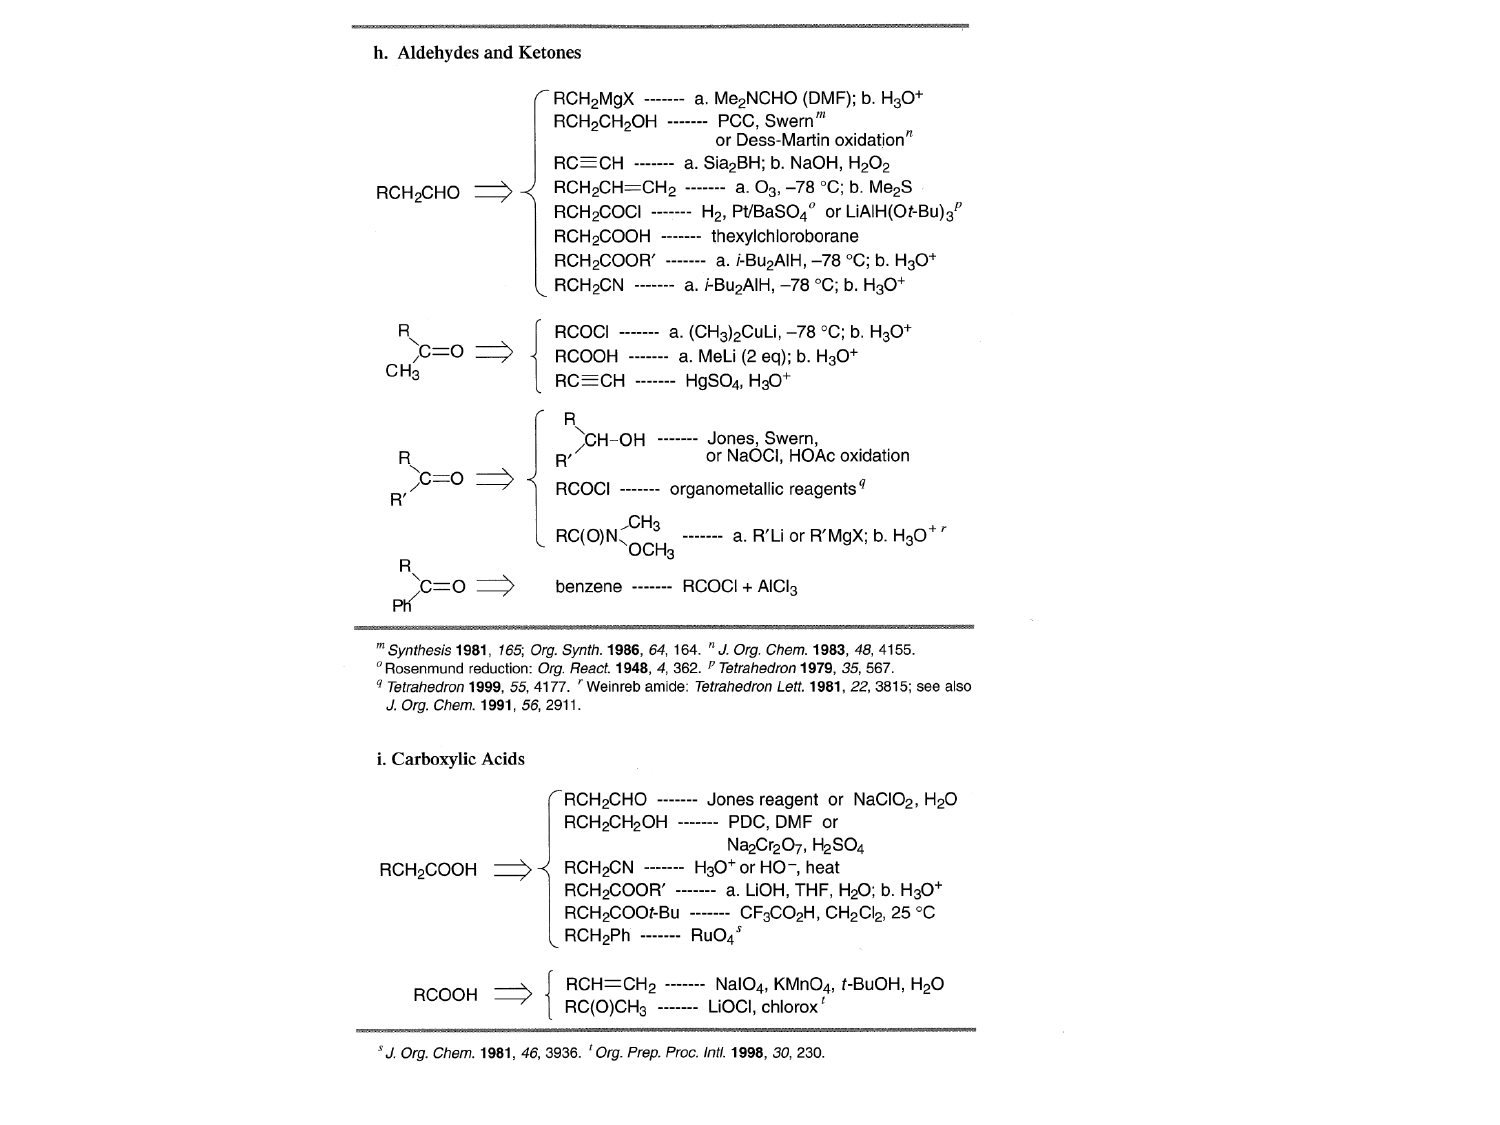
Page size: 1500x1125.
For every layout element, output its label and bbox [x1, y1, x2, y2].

picture [336, 18, 1069, 1072]
